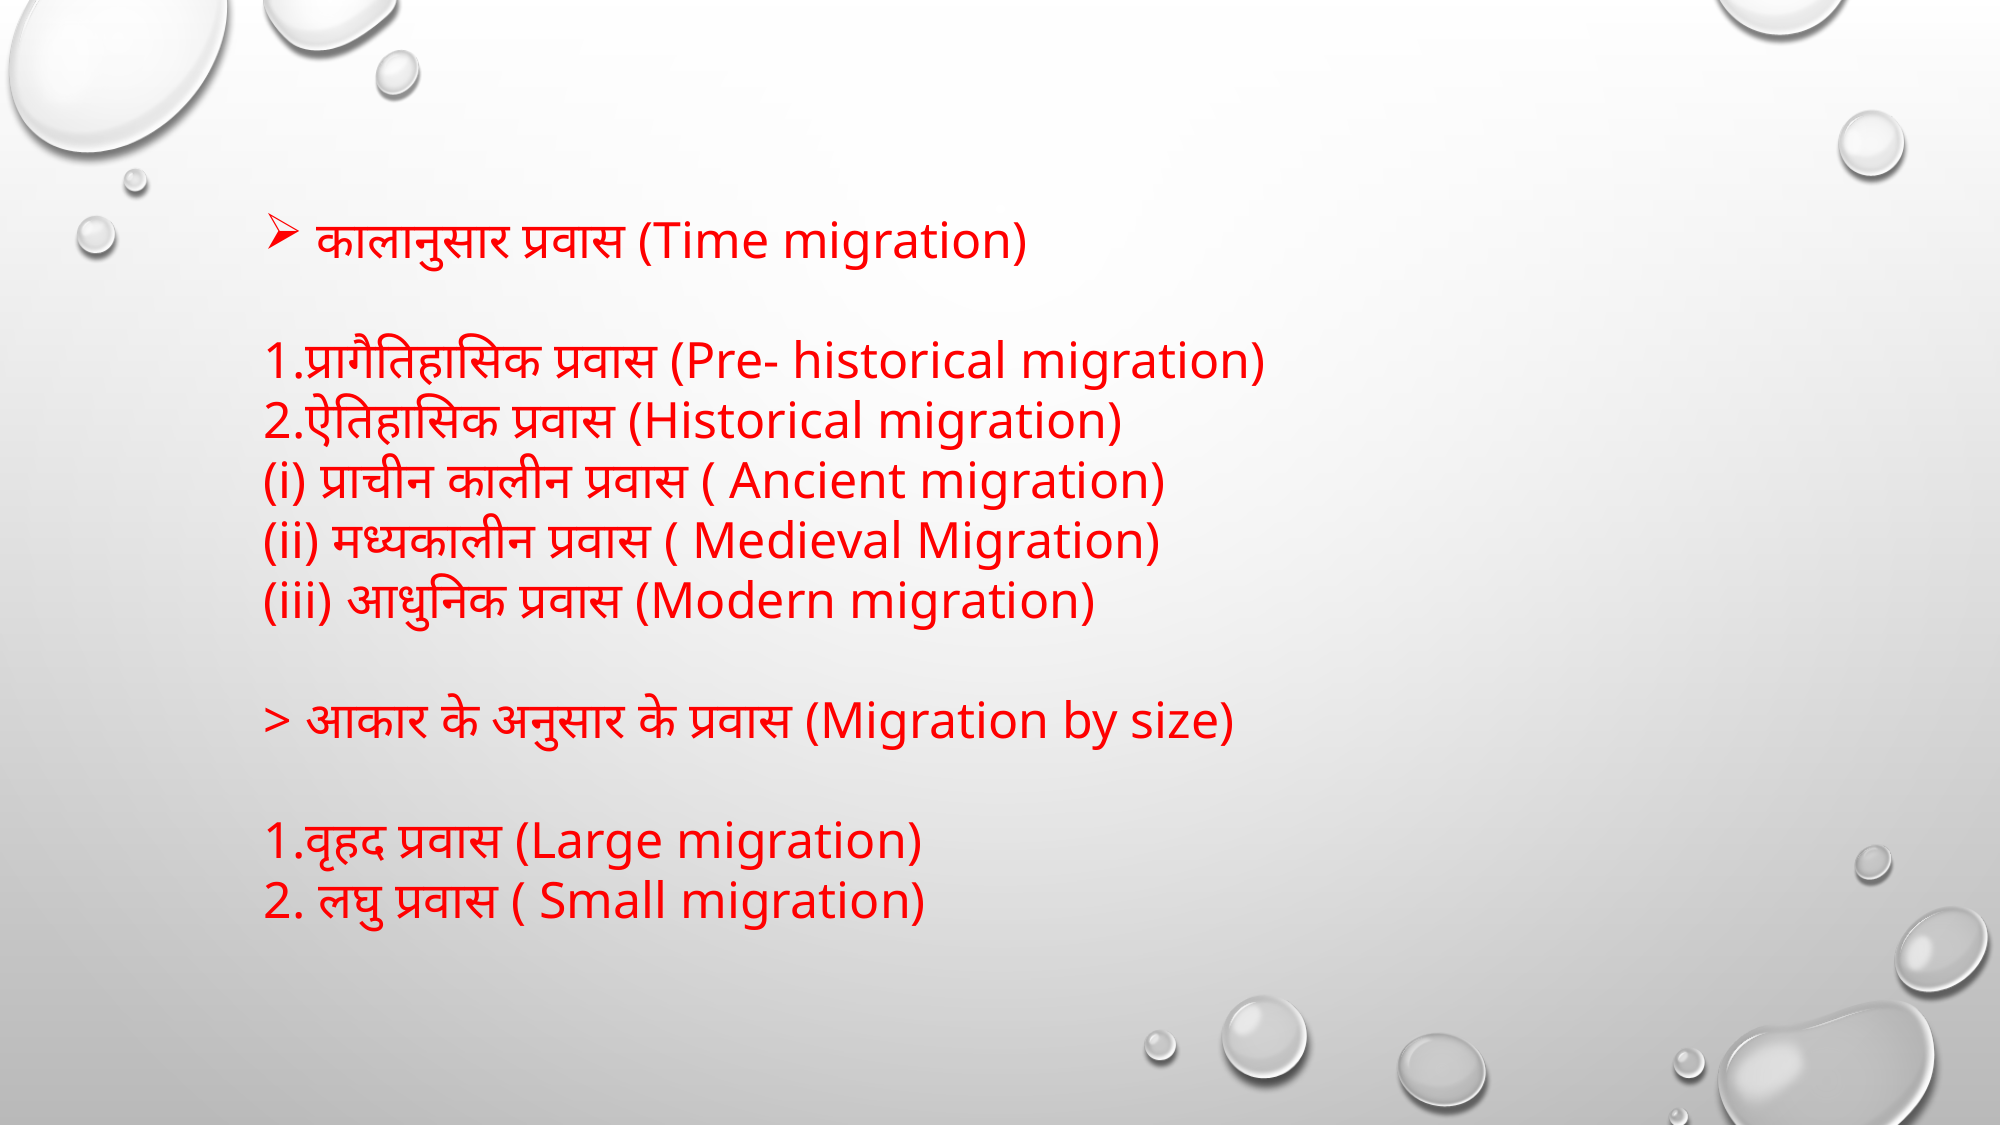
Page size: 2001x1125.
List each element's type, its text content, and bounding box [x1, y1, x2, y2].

text_box कालानुसार प्रवास (Time migration) 1.प्रागैतिहासिक प्रवास (Pre- historical migration) 2.ऐतिहासिक प्रवास (Historical migration) (i) प्राचीन कालीन प्रवास ( Ancient migration) (ii) मध्यकालीन प्रवास ( Medieval Migration) (iii) आधुनिक प्रवास (Modern migration) > आकार के अनुसार के प्रवास (Migration by size) 1.वृहद प्रवास (Large migration) 2. लघु प्रवास ( Small migration) [249, 200, 1500, 1056]
picture [0, 0, 2000, 1125]
